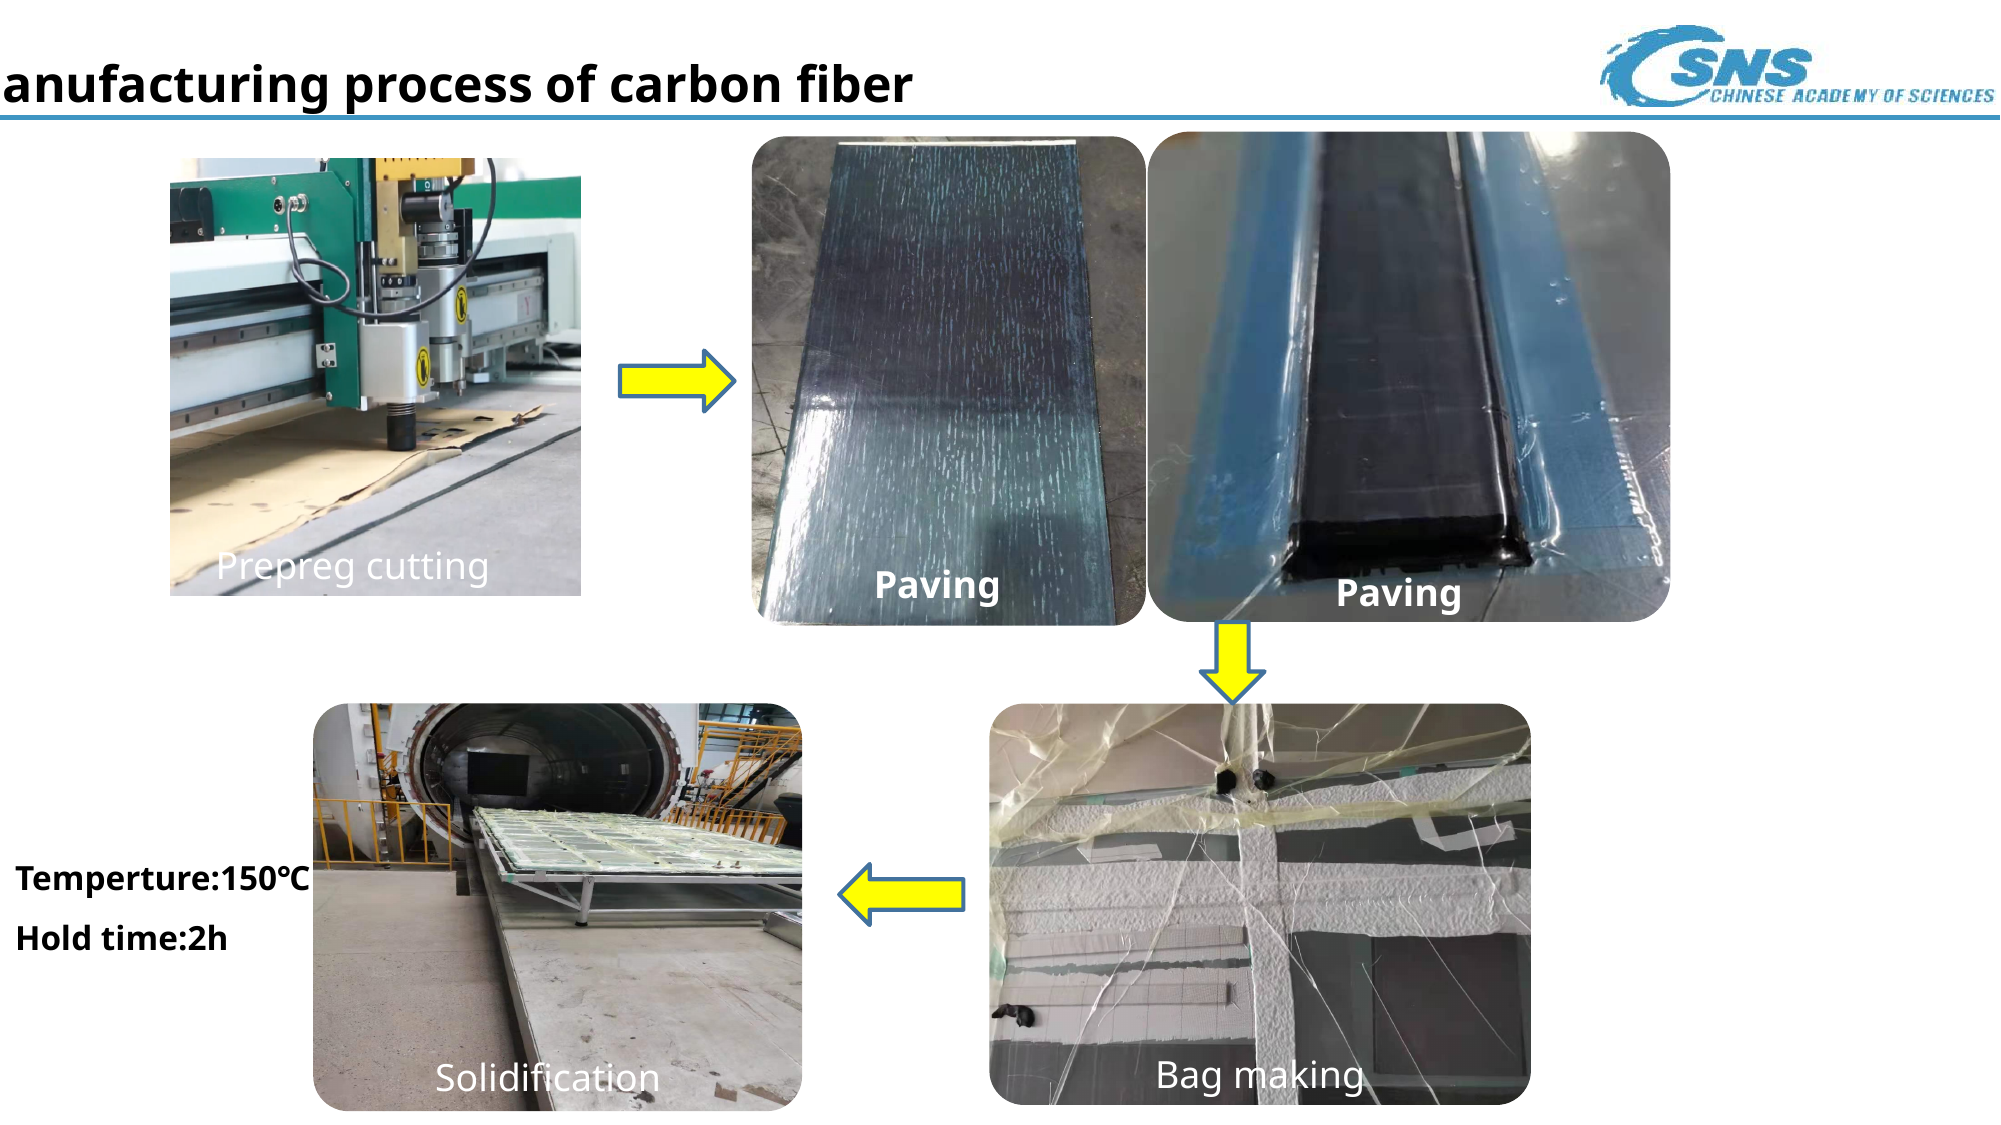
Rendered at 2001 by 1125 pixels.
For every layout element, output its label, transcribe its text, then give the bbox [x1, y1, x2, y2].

text_box Temperture:150℃ Hold time:2h [0, 829, 310, 964]
text_box [617, 348, 737, 414]
picture [312, 702, 803, 1112]
picture [989, 632, 1531, 1125]
text_box Manufacturing process of carbon fiber [0, 15, 943, 120]
picture [170, 157, 581, 596]
text_box [837, 862, 966, 927]
picture [751, 131, 1671, 627]
picture [1600, 25, 2000, 107]
